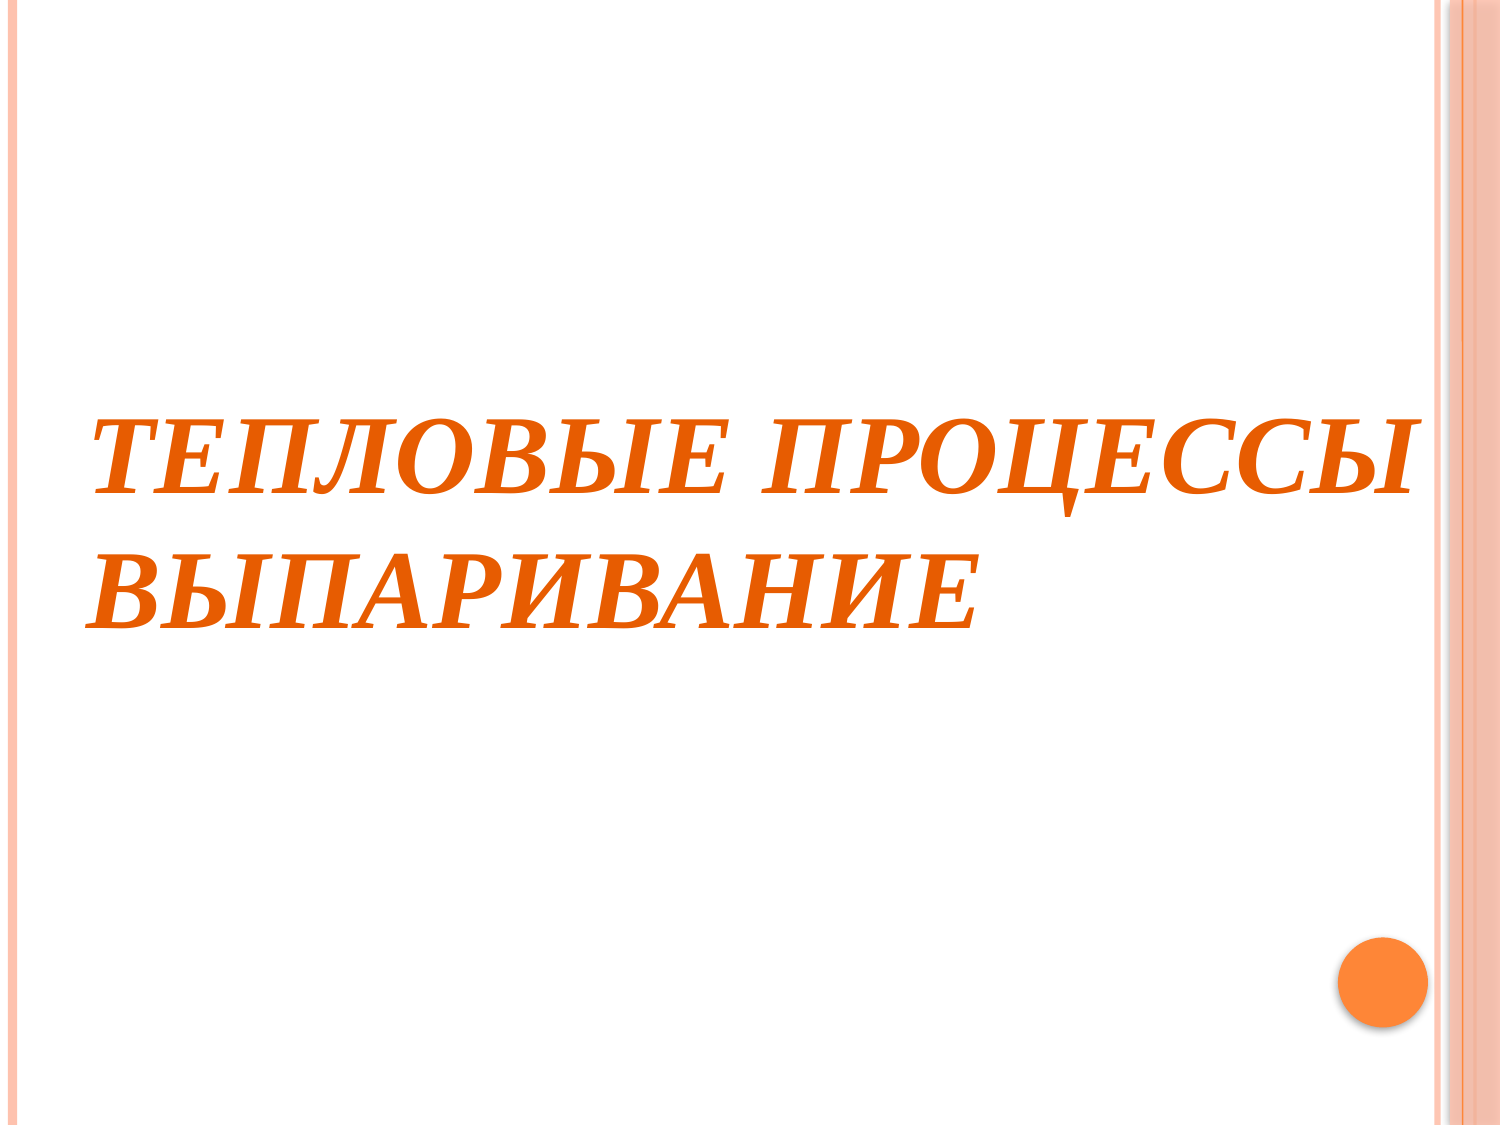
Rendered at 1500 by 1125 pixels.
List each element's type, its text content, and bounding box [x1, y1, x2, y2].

text_box ТЕПЛОВЫЕ ПРОЦЕССЫ ВЫПАРИВАНИЕ [71, 373, 1436, 659]
